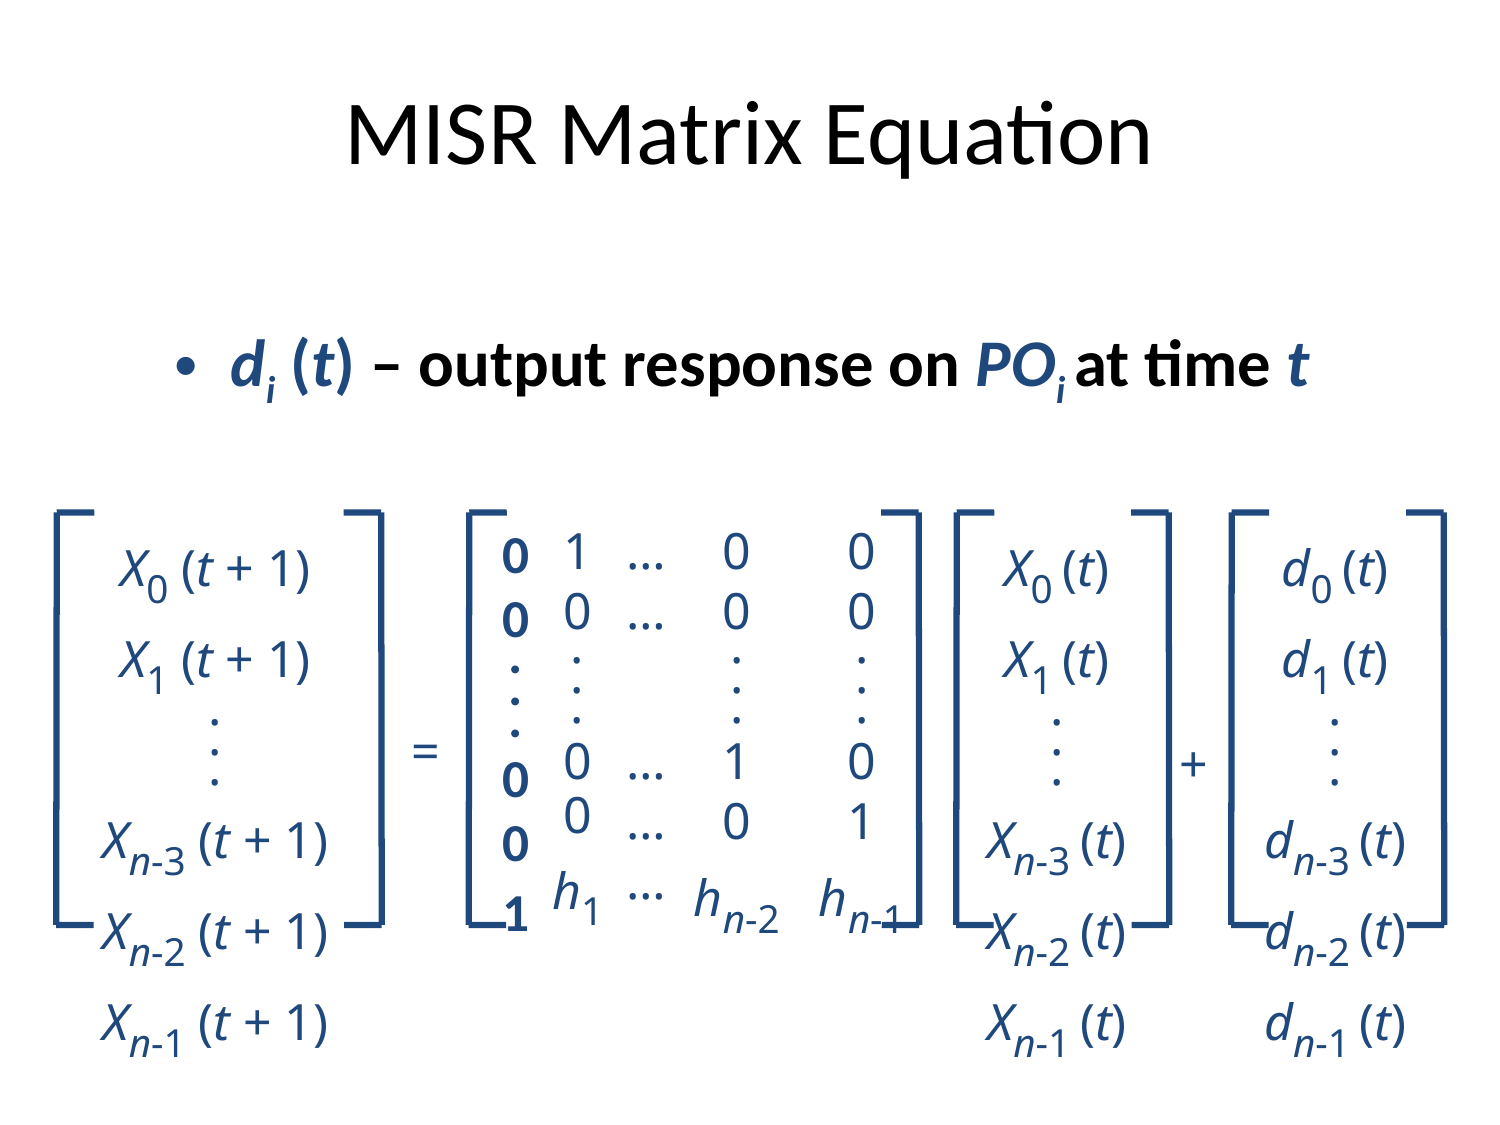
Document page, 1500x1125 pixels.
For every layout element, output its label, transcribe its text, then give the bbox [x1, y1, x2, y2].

text_box X0 (t) X1 (t) . . . Xn-3 (t) Xn-2 (t) Xn-1 (t) [972, 512, 1142, 1073]
text_box = [396, 712, 455, 788]
list 0 0 . . . 0 0 1 [481, 512, 550, 950]
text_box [1230, 512, 1270, 926]
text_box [468, 512, 507, 926]
text_box X0 (t + 1) X1 (t + 1) . . . Xn-3 (t + 1) Xn-2 (t + 1) Xn-1 (t + 1) [87, 512, 343, 1073]
text_box … … … … … [606, 512, 679, 918]
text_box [55, 512, 95, 926]
list di (t) – output response on POi at time t [159, 312, 1341, 413]
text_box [1405, 512, 1445, 926]
title MISR Matrix Equation [112, 34, 1388, 223]
text_box 0 0 . . . 1 0 hn-2 [679, 512, 795, 949]
text_box 1 0 . . . 0 0 h1 [537, 512, 618, 1025]
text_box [1130, 512, 1170, 926]
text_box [343, 512, 382, 926]
text_box + [1174, 724, 1224, 800]
text_box d0 (t) d1 (t) . . . dn-3 (t) dn-2 (t) dn-1 (t) [1249, 512, 1422, 1073]
text_box 0 0 . . . 0 1 hn-1 [804, 512, 920, 949]
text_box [880, 512, 920, 926]
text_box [955, 512, 995, 926]
